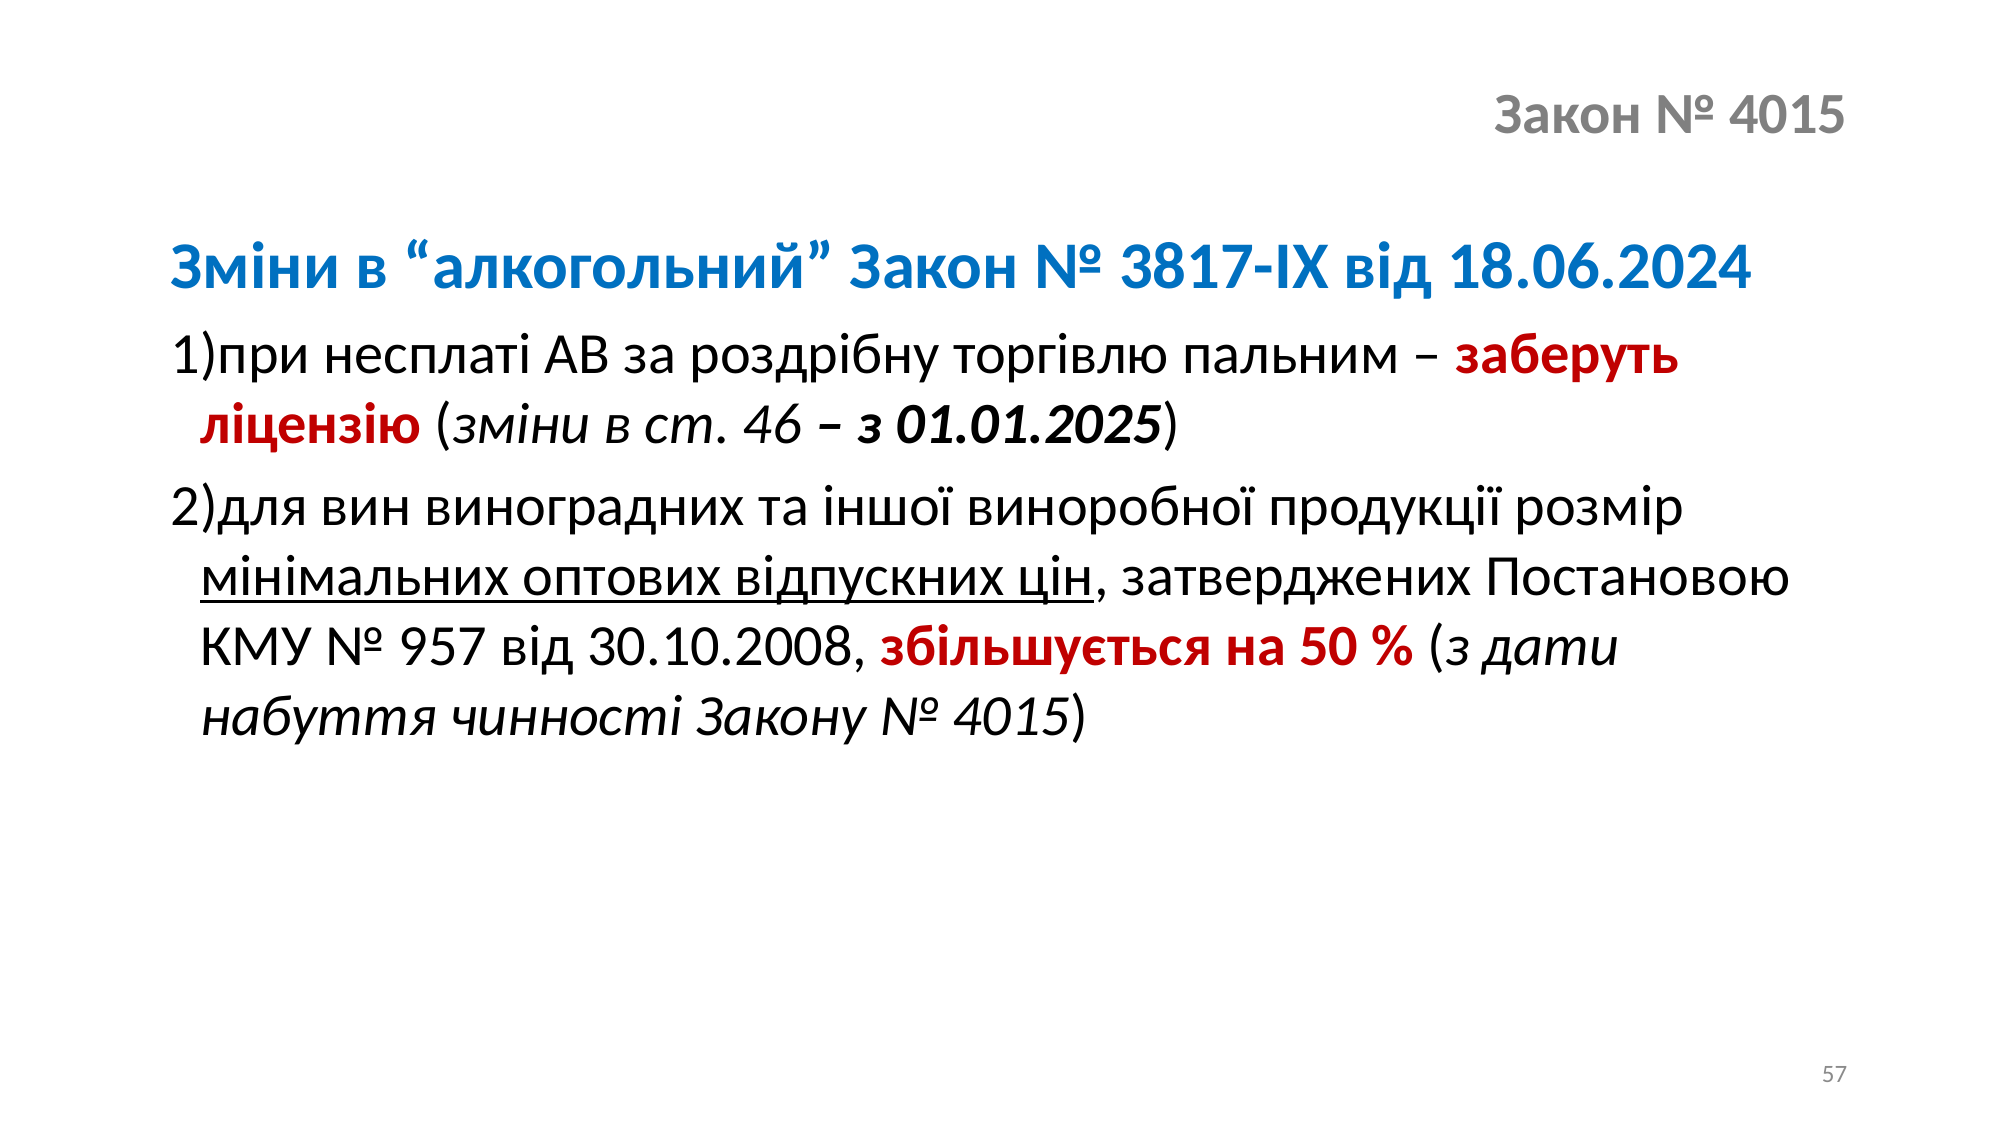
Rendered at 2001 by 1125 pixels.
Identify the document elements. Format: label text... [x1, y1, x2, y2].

text_box Зміни в “алкогольний” Закон № 3817-ІХ від 18.06.2024 при несплаті АВ за роздрібну торгівлю пальним – заберуть ліцензію (зміни в ст. 46 – з 01.01.2025) для вин виноградних та іншої виноробної продукції розмір мінімальних оптових відпускних цін, затверджених Постановою КМУ № 957 від 30.10.2008, збільшується на 50 % (з дати набуття чинності Закону № 4015) [155, 223, 1862, 974]
slide_number 57 [1412, 1042, 1863, 1103]
title Закон № 4015 [195, 59, 1863, 170]
